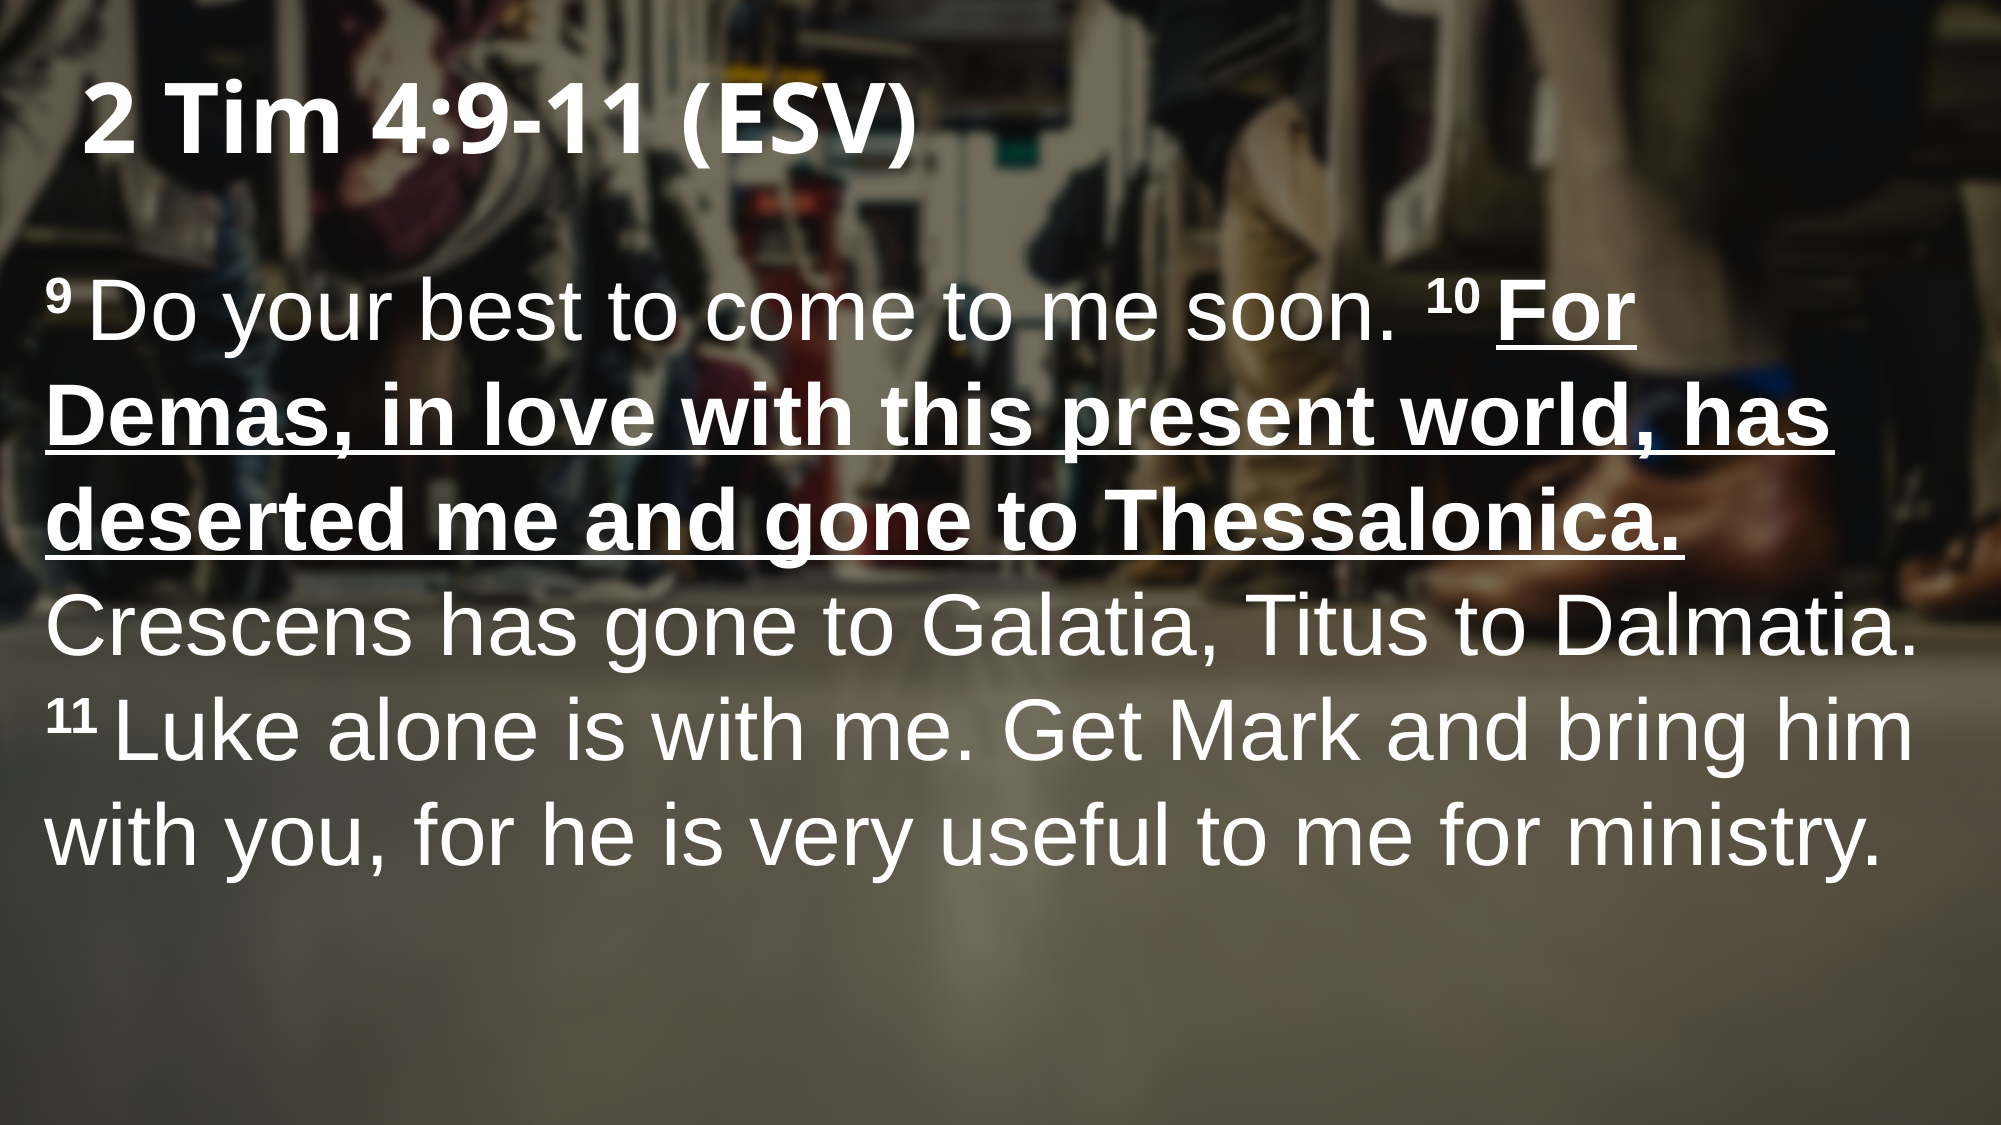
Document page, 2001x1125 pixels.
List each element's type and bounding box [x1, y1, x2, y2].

text_box [0, 0, 2000, 1125]
